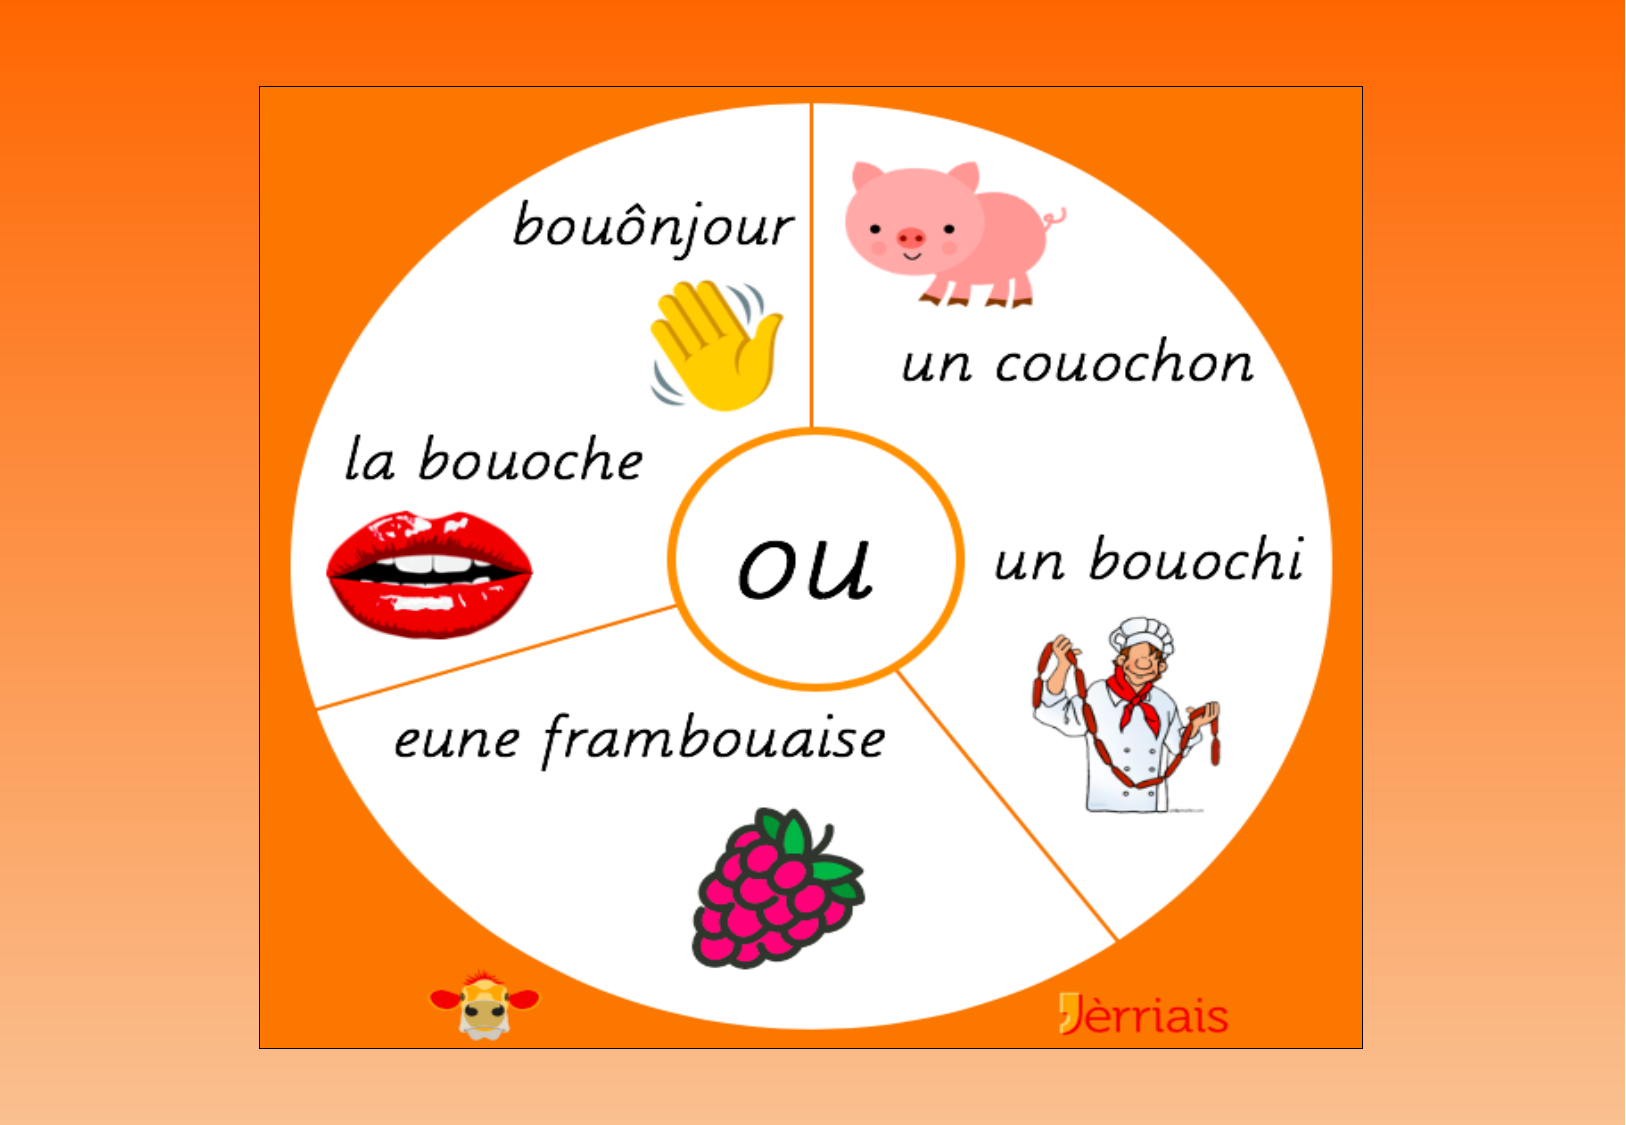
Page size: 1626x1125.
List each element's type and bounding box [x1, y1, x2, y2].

picture [258, 86, 1364, 1049]
